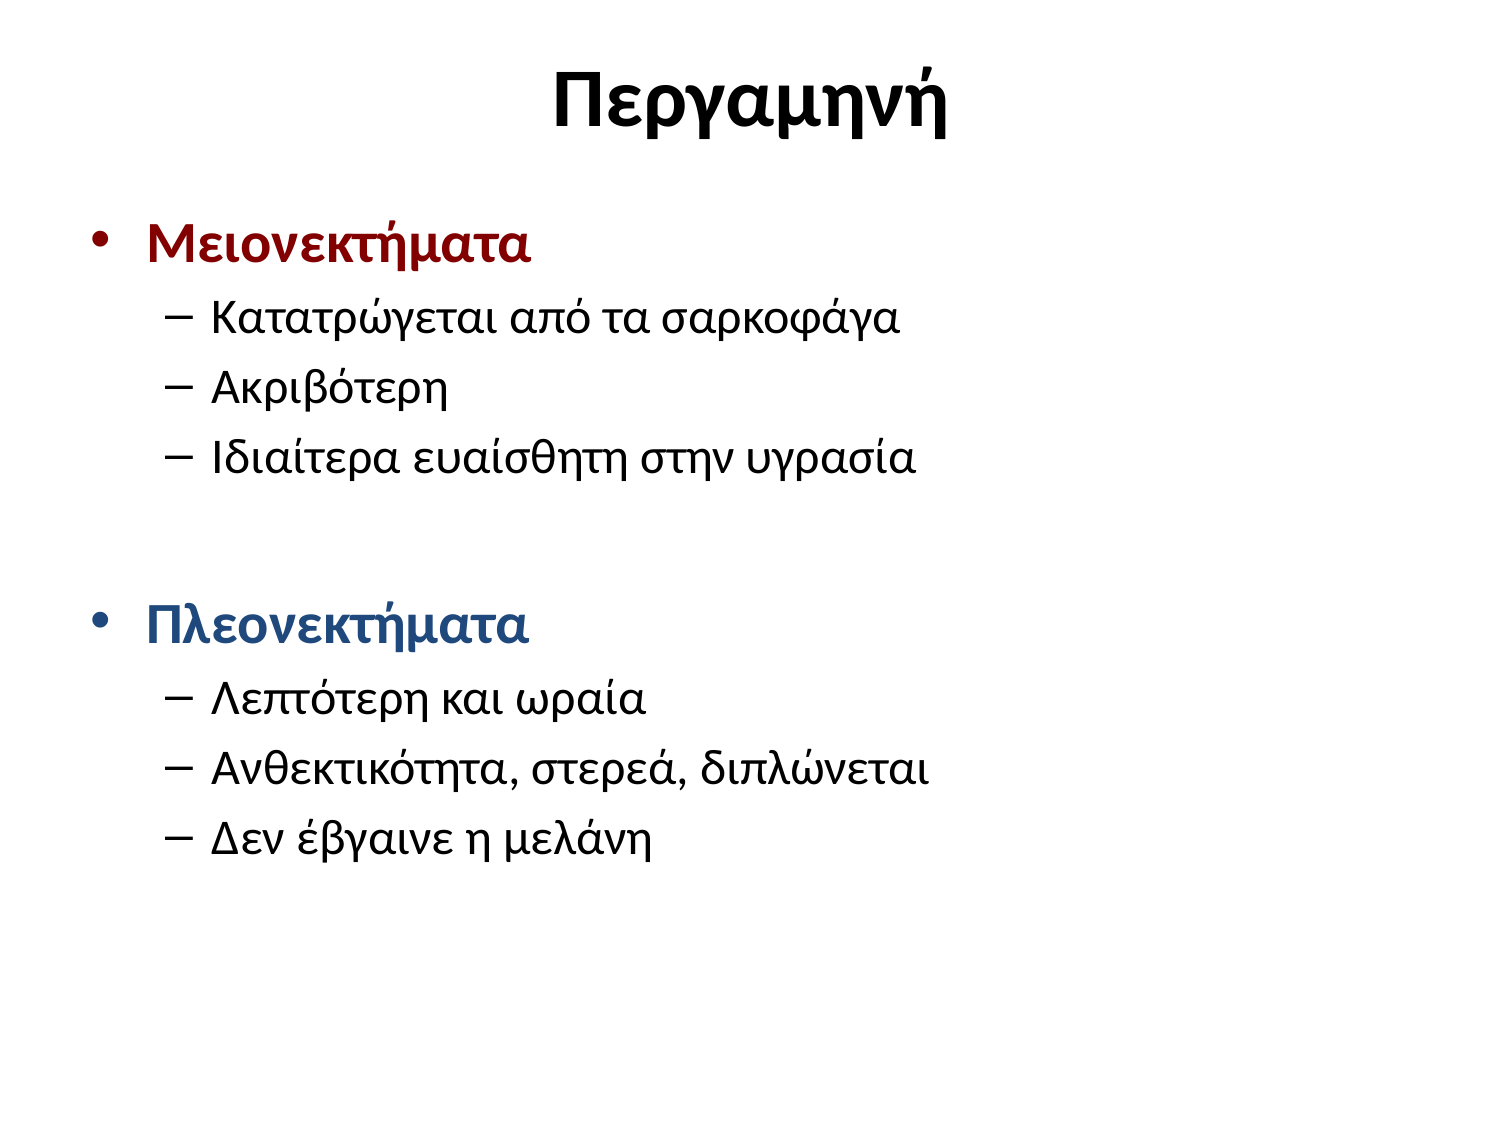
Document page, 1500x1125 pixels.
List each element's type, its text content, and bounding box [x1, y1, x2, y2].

list Μειονεκτήματα Κατατρώγεται από τα σαρκοφάγα Ακριβότερη Ιδιαίτερα ευαίσθητη στην υγρασία Πλεονεκτήματα Λεπτότερη και ωραία Ανθεκτικότητα, στερεά, διπλώνεται Δεν έβγαινε η μελάνη [75, 196, 1425, 1024]
title Περγαμηνή [76, 19, 1427, 169]
